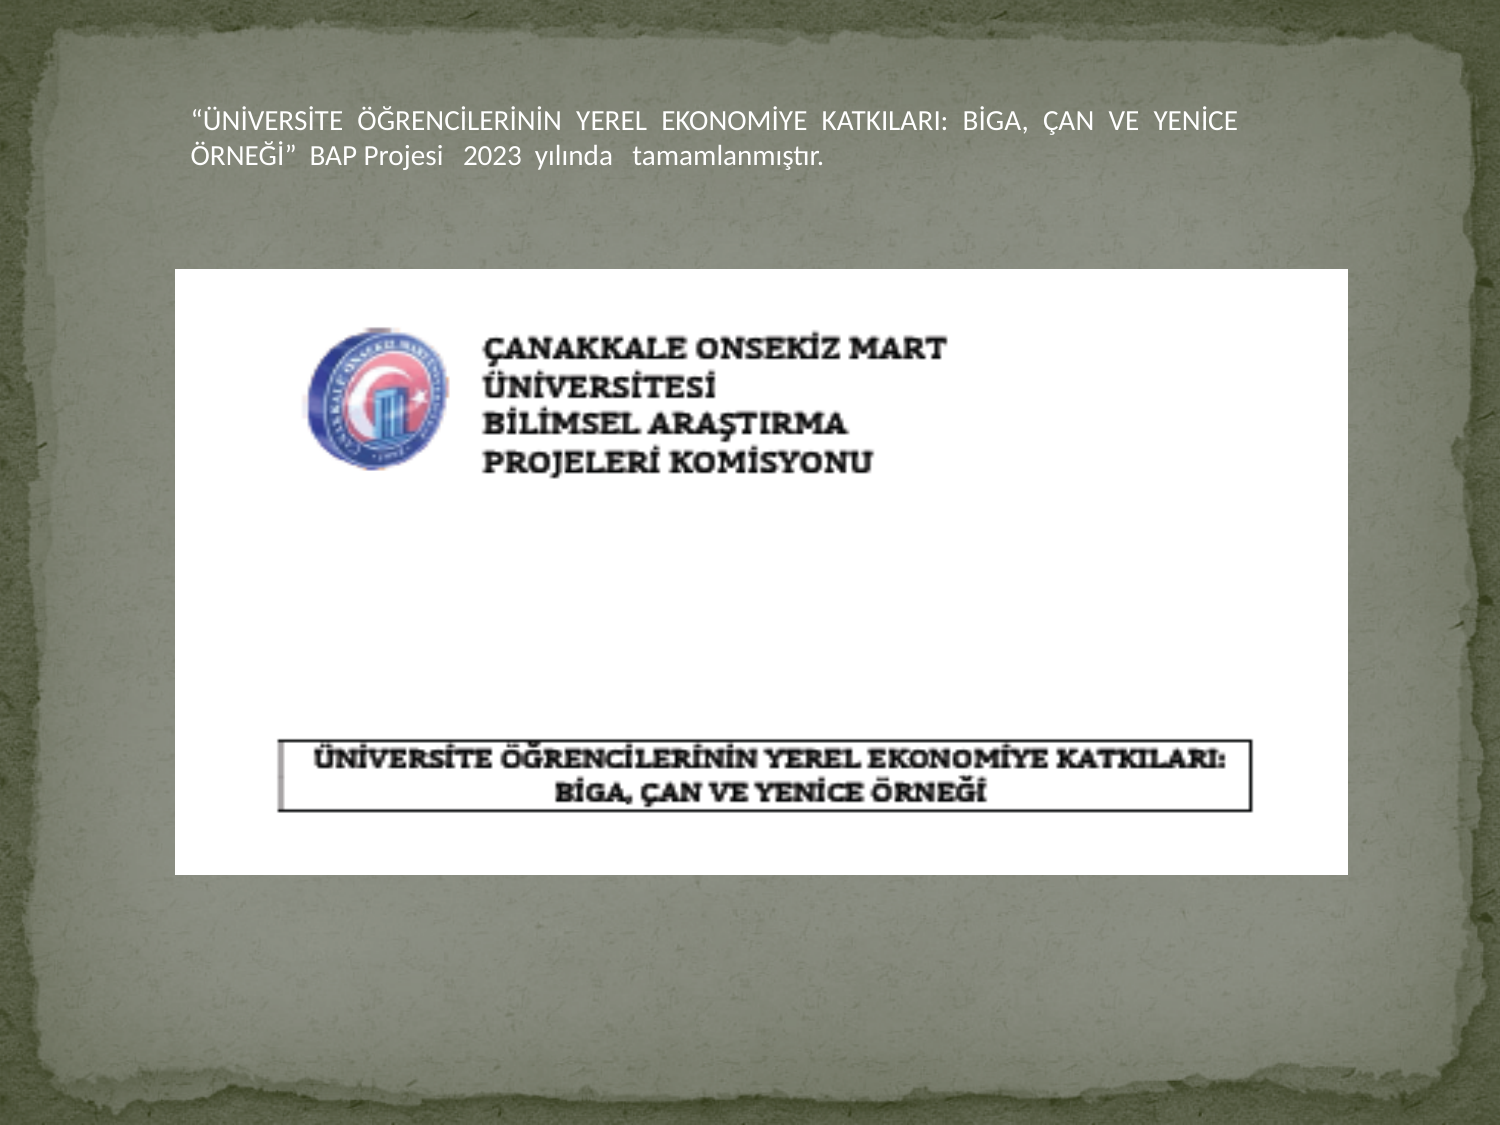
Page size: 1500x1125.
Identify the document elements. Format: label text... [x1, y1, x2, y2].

text_box “ÜNİVERSİTE ÖĞRENCİLERİNİN YEREL EKONOMİYE KATKILARI: BİGA, ÇAN VE YENİCE ÖRNEĞİ” BAP Projesi 2023 yılında tamamlanmıştır. [175, 94, 1254, 179]
picture [175, 269, 1348, 875]
